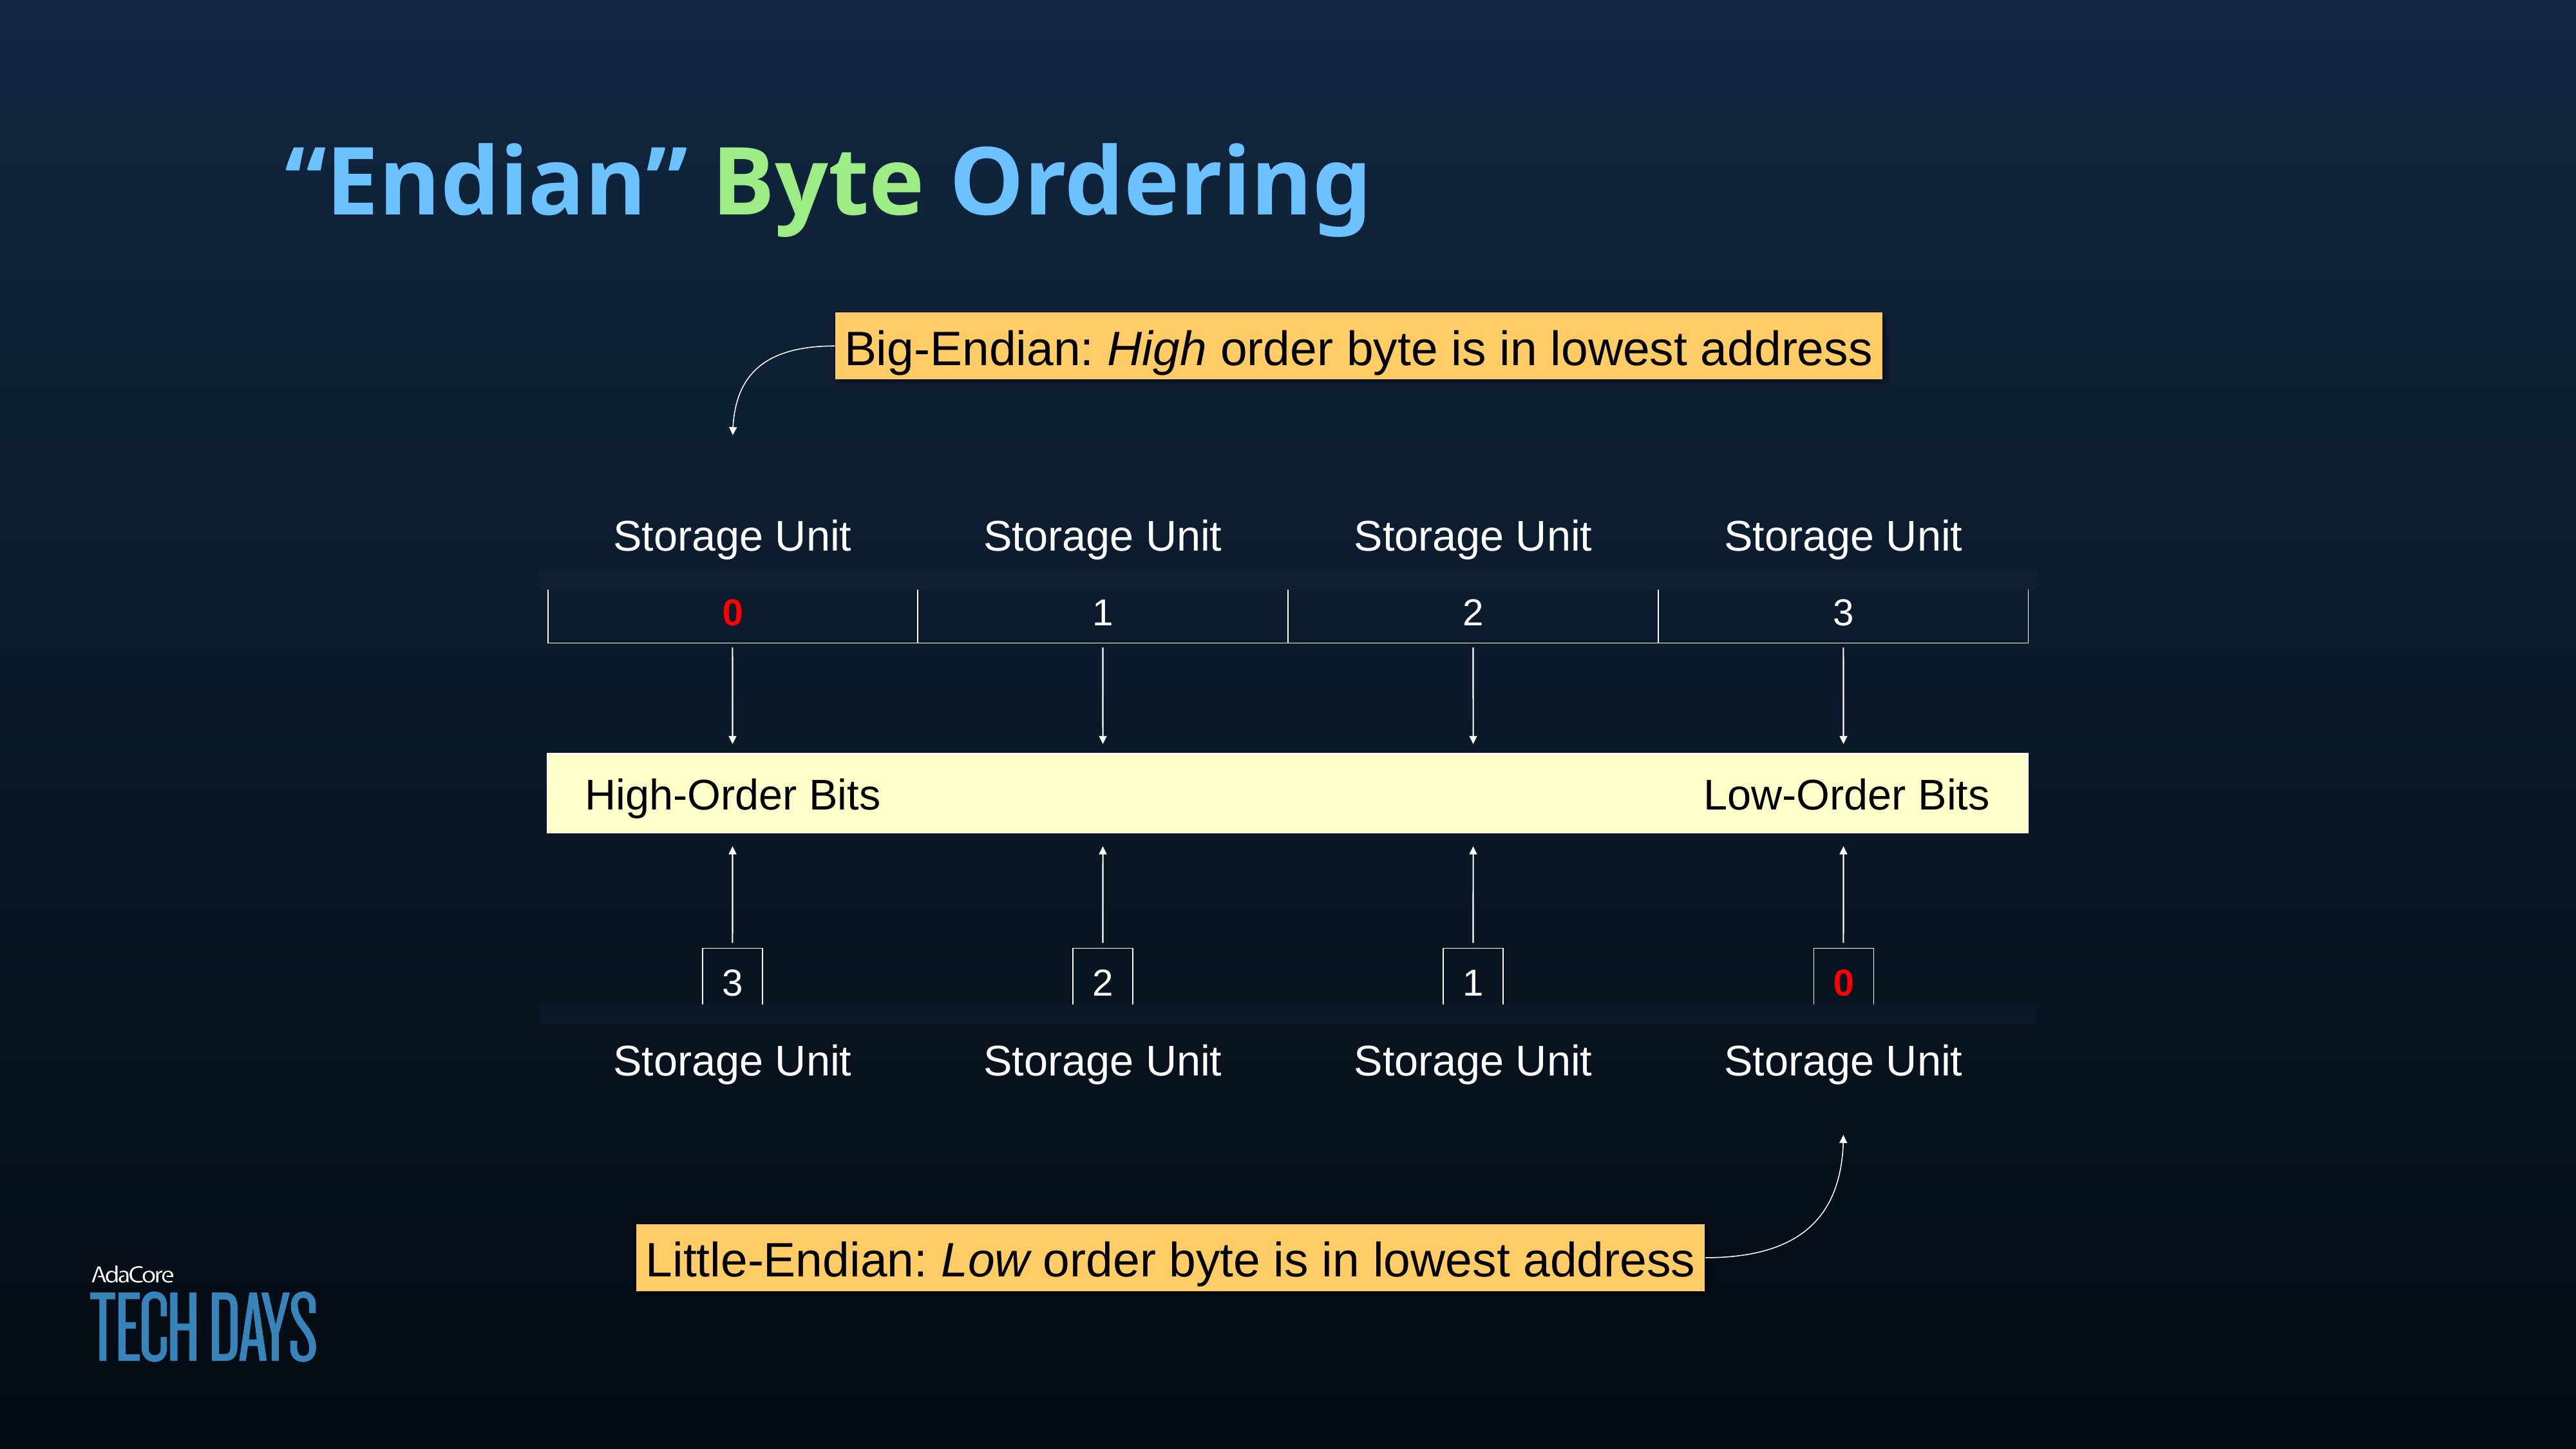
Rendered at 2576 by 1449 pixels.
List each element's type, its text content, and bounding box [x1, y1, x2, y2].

picture [90, 1265, 316, 1362]
title “Endian” Byte Ordering [265, 95, 2311, 249]
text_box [539, 312, 2037, 1293]
